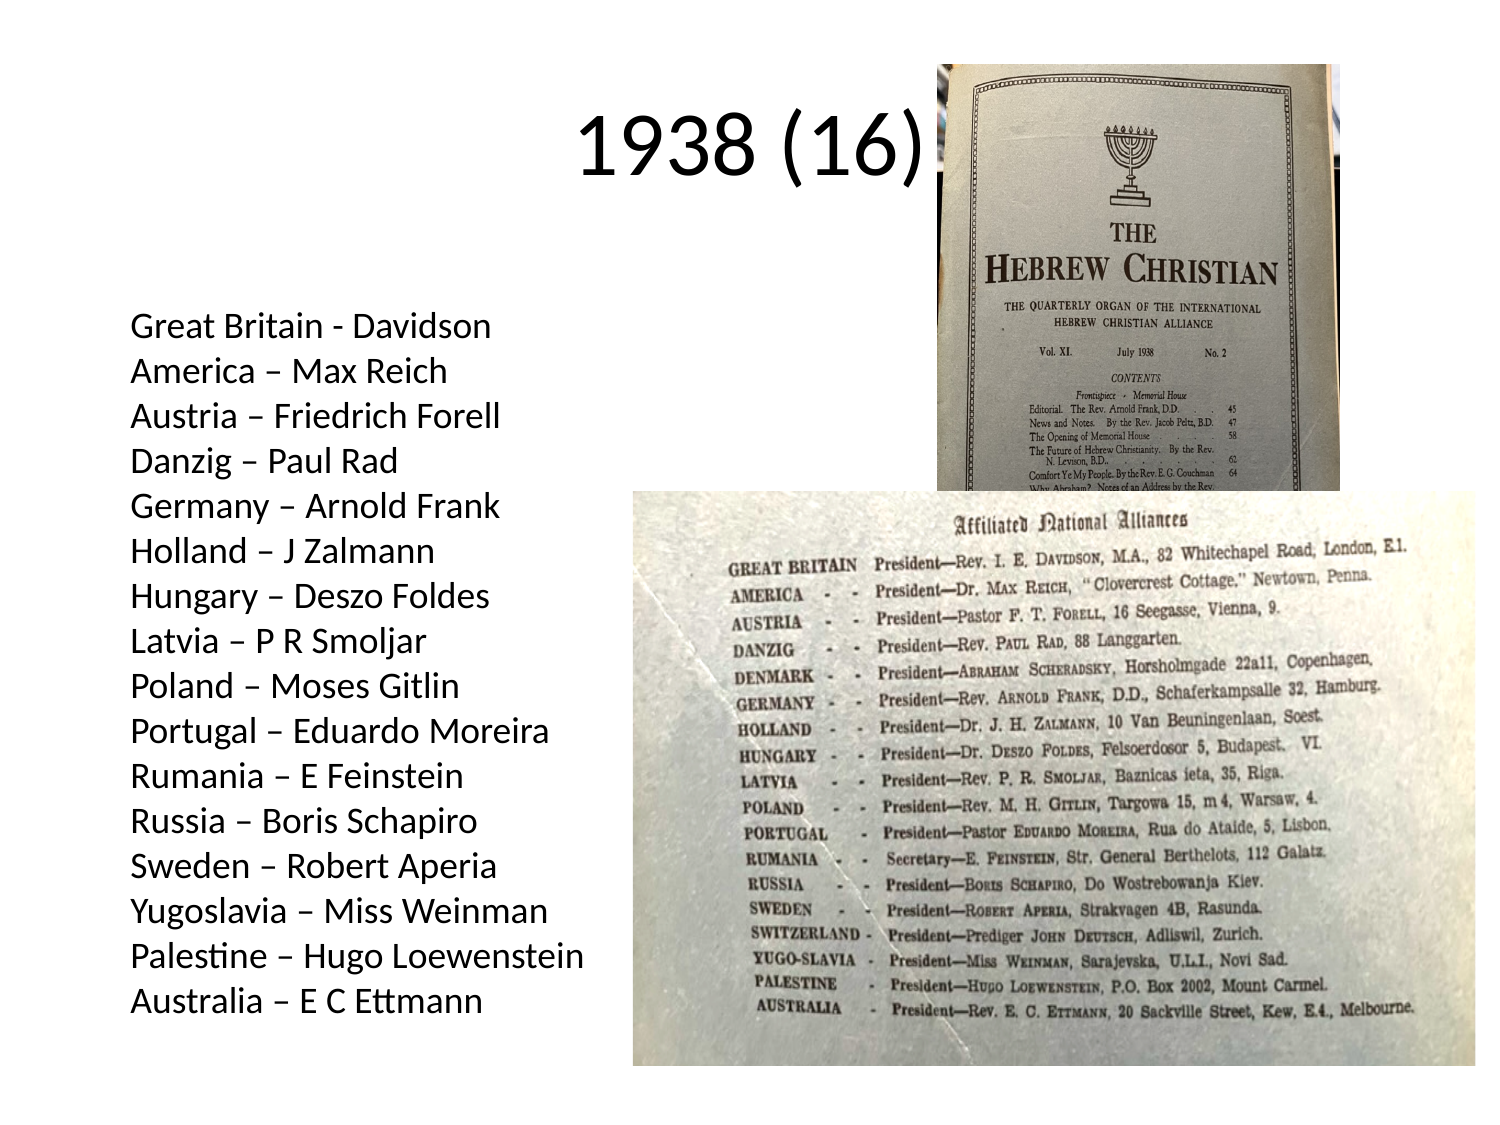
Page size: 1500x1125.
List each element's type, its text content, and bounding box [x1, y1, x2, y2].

text_box Great Britain - Davidson America – Max Reich Austria – Friedrich Forell Danzig – Paul Rad Germany – Arnold Frank Holland – J Zalmann Hungary – Deszo Foldes Latvia – P R Smoljar Poland – Moses Gitlin Portugal – Eduardo Moreira Rumania – E Feinstein Russia – Boris Schapiro Sweden – Robert Aperia Yugoslavia – Miss Weinman Palestine – Hugo Loewenstein Australia – E C Ettmann [115, 293, 601, 1029]
title 1938 (16) [75, 45, 1425, 233]
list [632, 491, 1476, 1066]
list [936, 64, 1340, 490]
